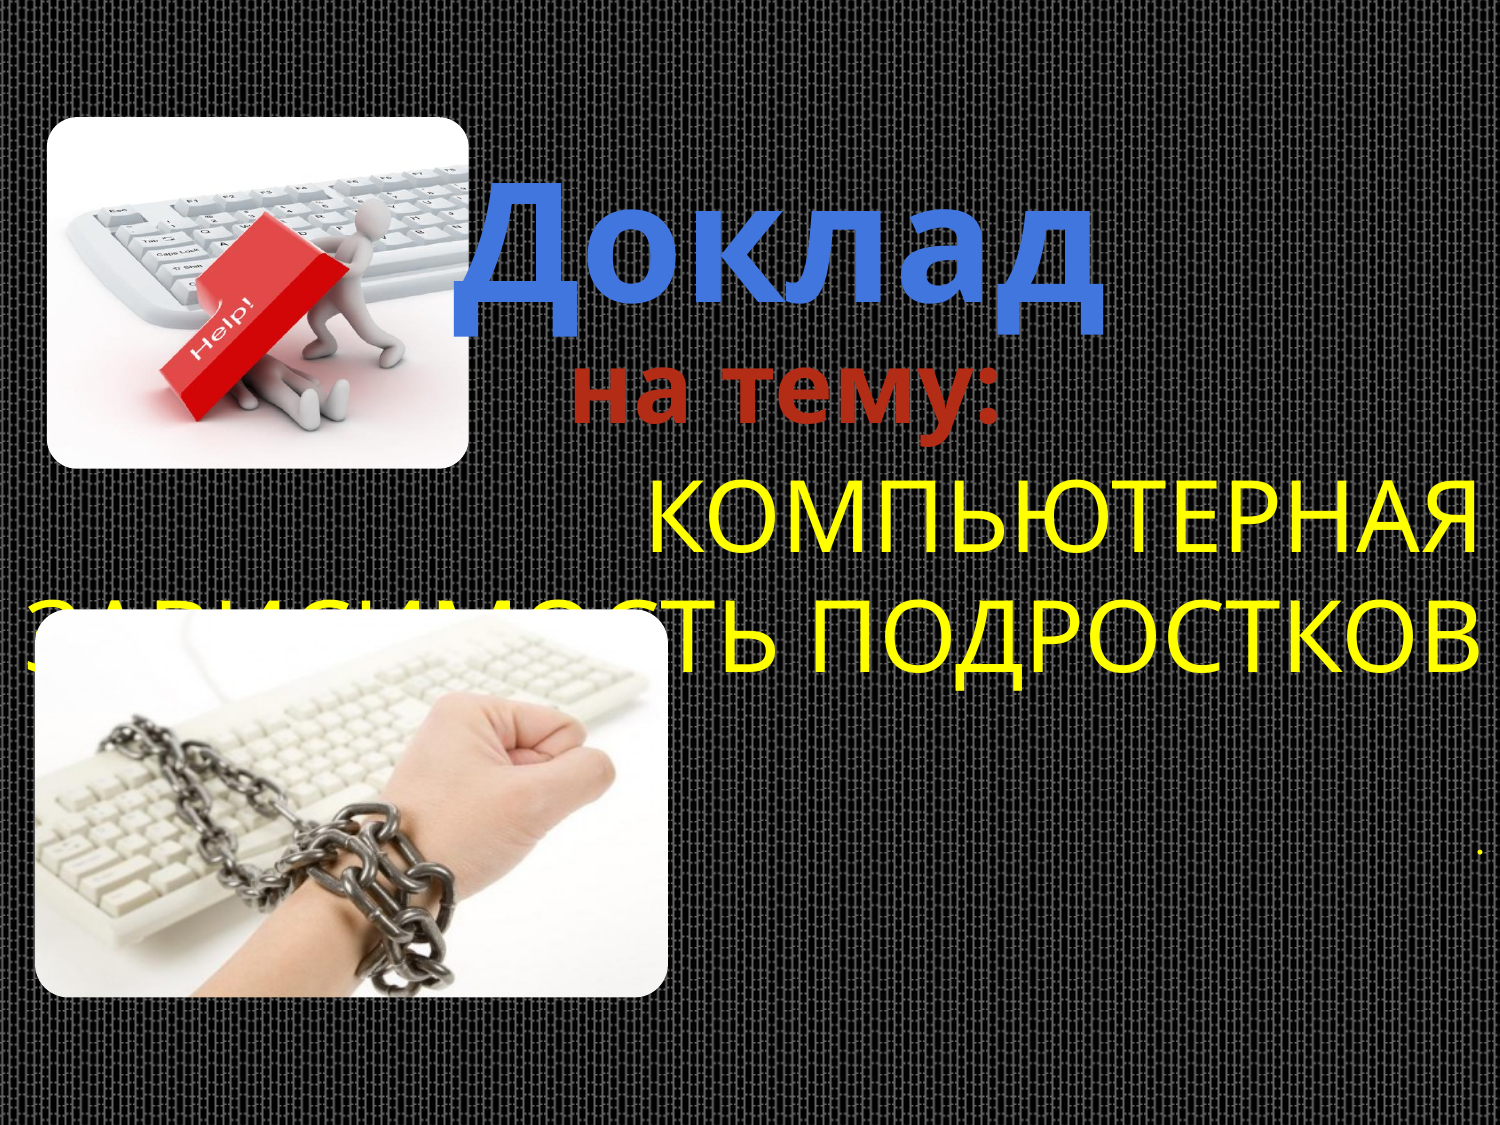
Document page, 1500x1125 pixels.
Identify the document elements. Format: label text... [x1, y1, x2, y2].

text_box на тему: [552, 316, 1019, 452]
picture [34, 609, 669, 998]
title Компьютерная зависимость подростков . [0, 445, 1500, 563]
picture [46, 116, 469, 469]
text_box Доклад [478, 128, 1138, 344]
